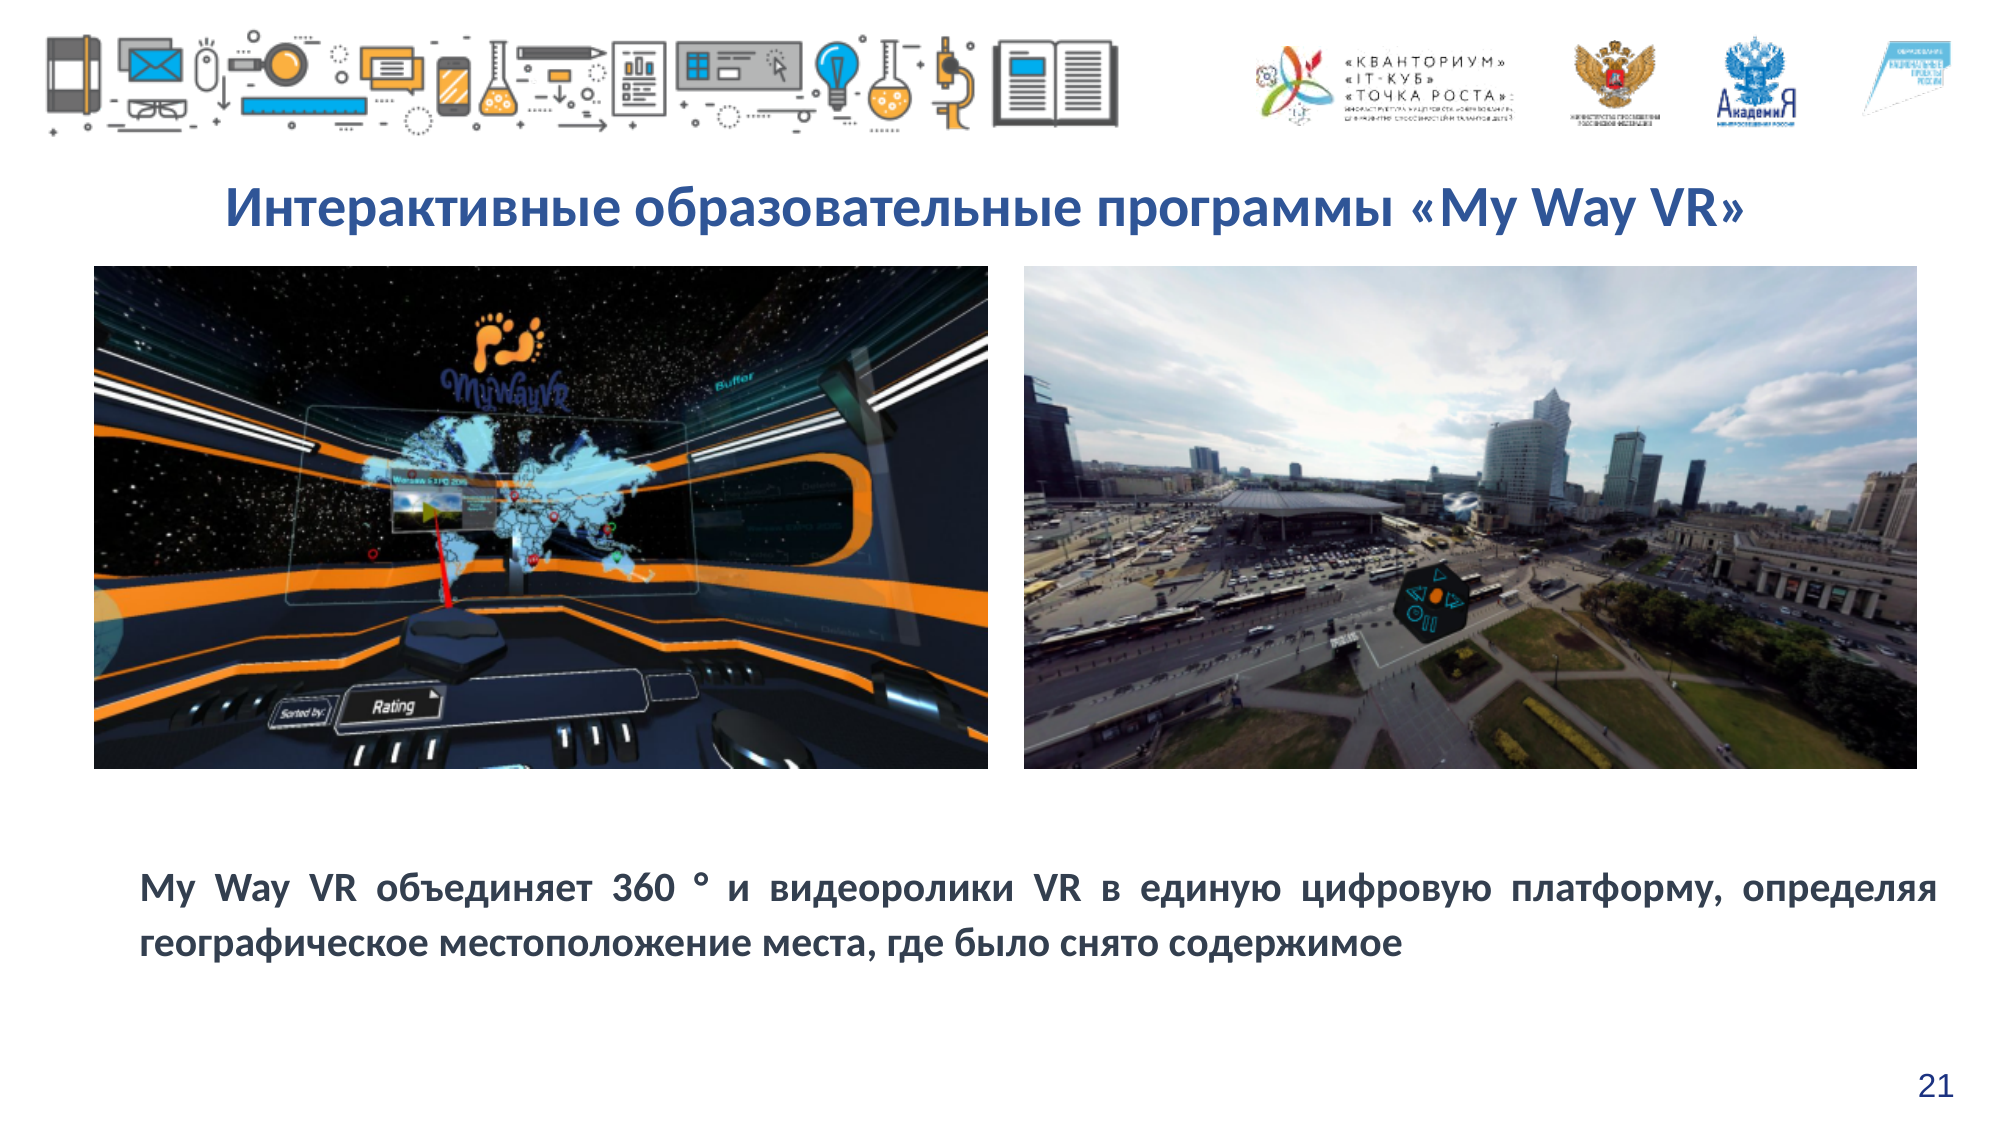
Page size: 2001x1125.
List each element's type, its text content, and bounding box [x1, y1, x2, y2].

picture [1256, 46, 1525, 126]
text_box Интерактивные образовательные программы «My Way VR» [113, 154, 1861, 246]
picture [1705, 32, 1804, 132]
text_box My Way VR объединяет 360 ° и видеоролики VR в единую цифровую платформу, определяя географическое местоположение места, где было снято содержимое [124, 847, 1954, 973]
picture [1024, 266, 1917, 769]
picture [1570, 40, 1660, 126]
picture [94, 266, 988, 769]
picture [1849, 29, 1959, 132]
picture [24, 21, 1131, 148]
